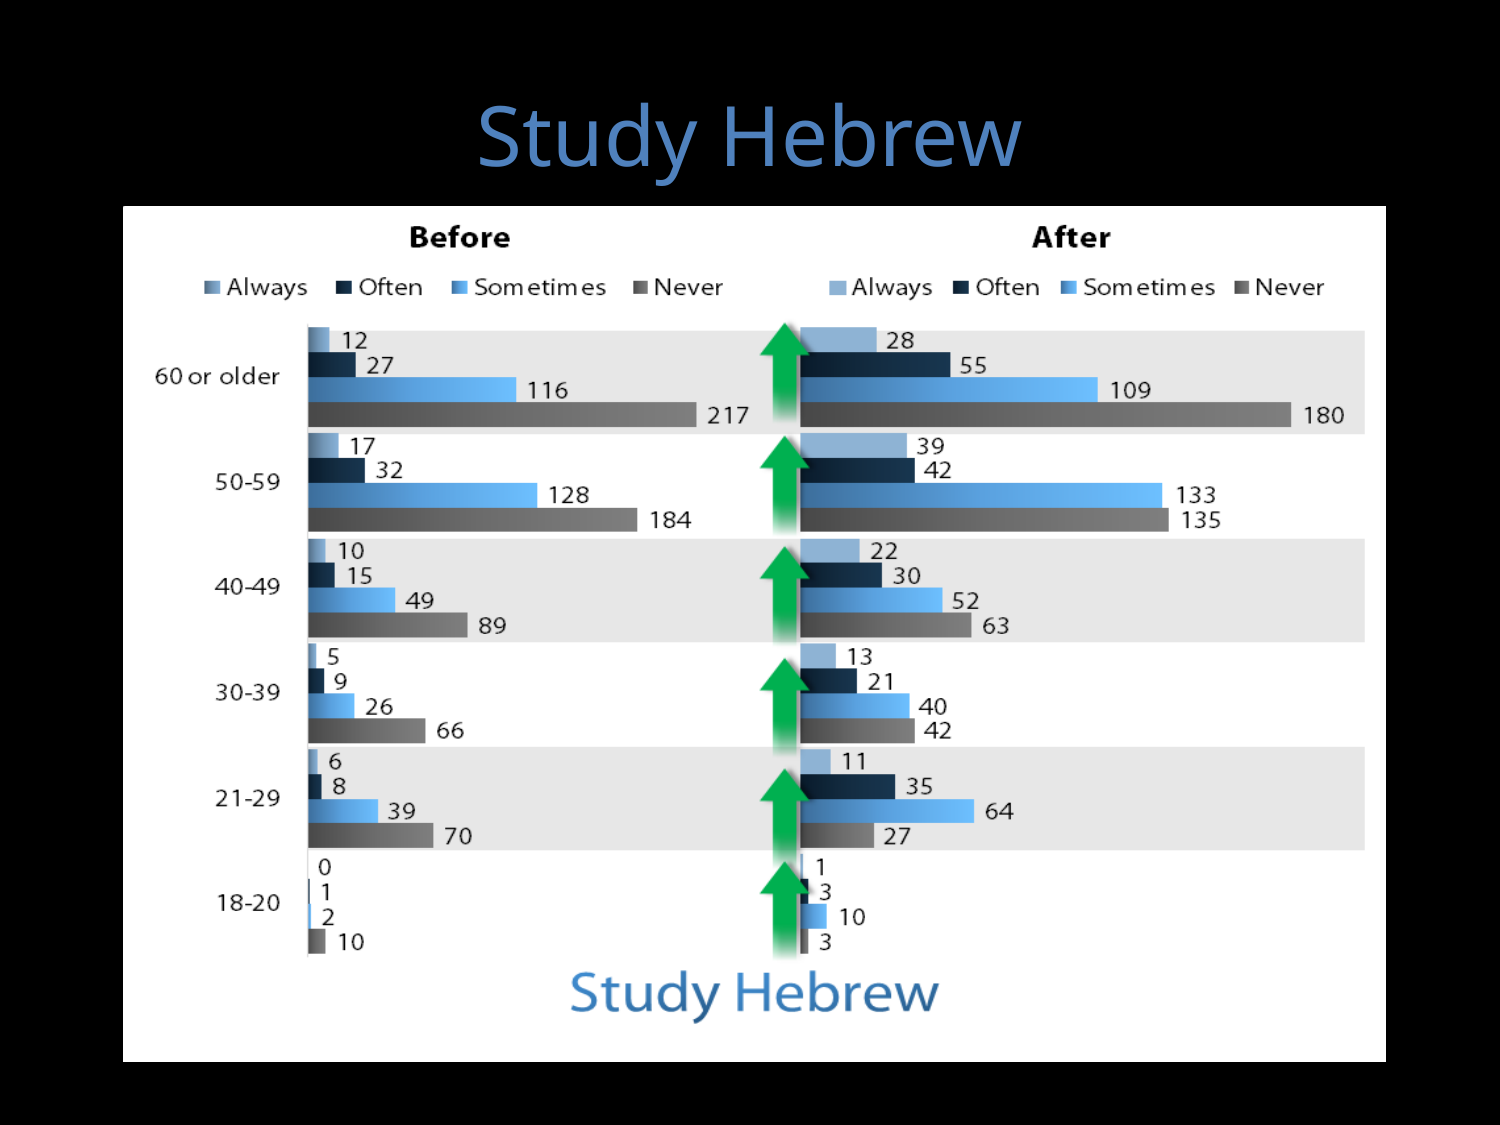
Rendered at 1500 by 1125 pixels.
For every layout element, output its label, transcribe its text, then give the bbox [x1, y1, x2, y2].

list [122, 206, 1386, 1062]
title Study Hebrew [75, 40, 1425, 227]
